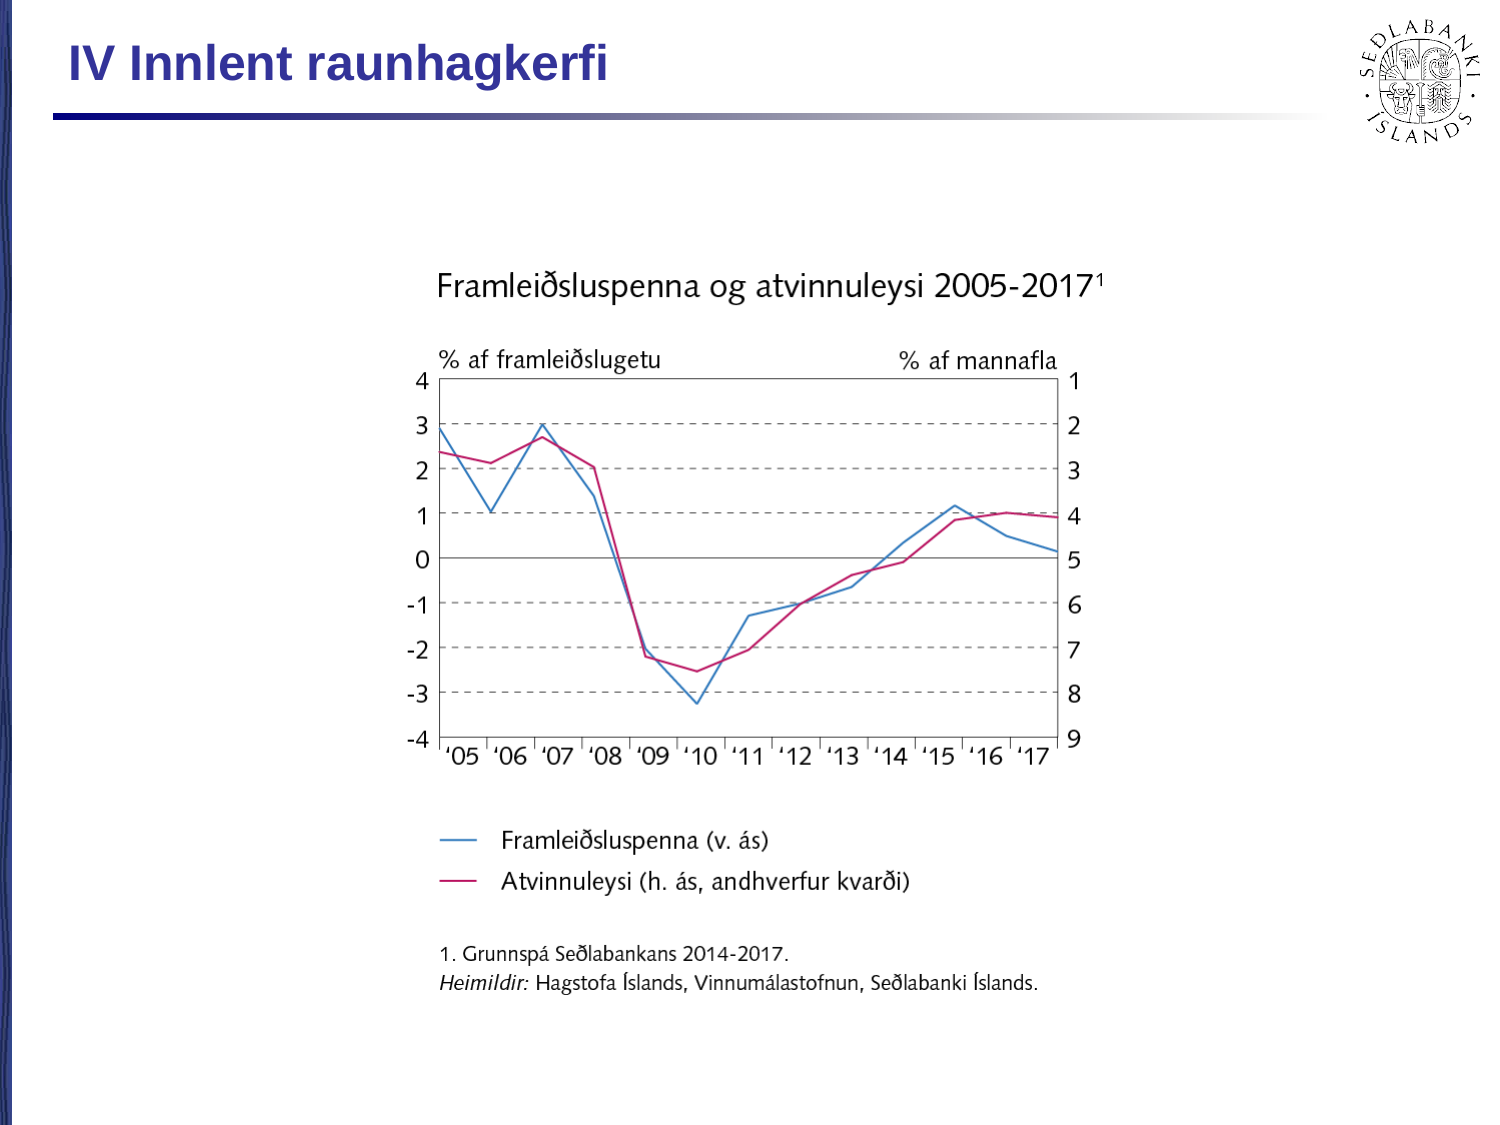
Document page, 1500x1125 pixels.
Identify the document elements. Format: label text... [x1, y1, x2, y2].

title IV Innlent raunhagkerfi [52, 10, 1330, 111]
picture [0, 0, 12, 1125]
picture [1357, 18, 1482, 149]
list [406, 212, 1106, 995]
